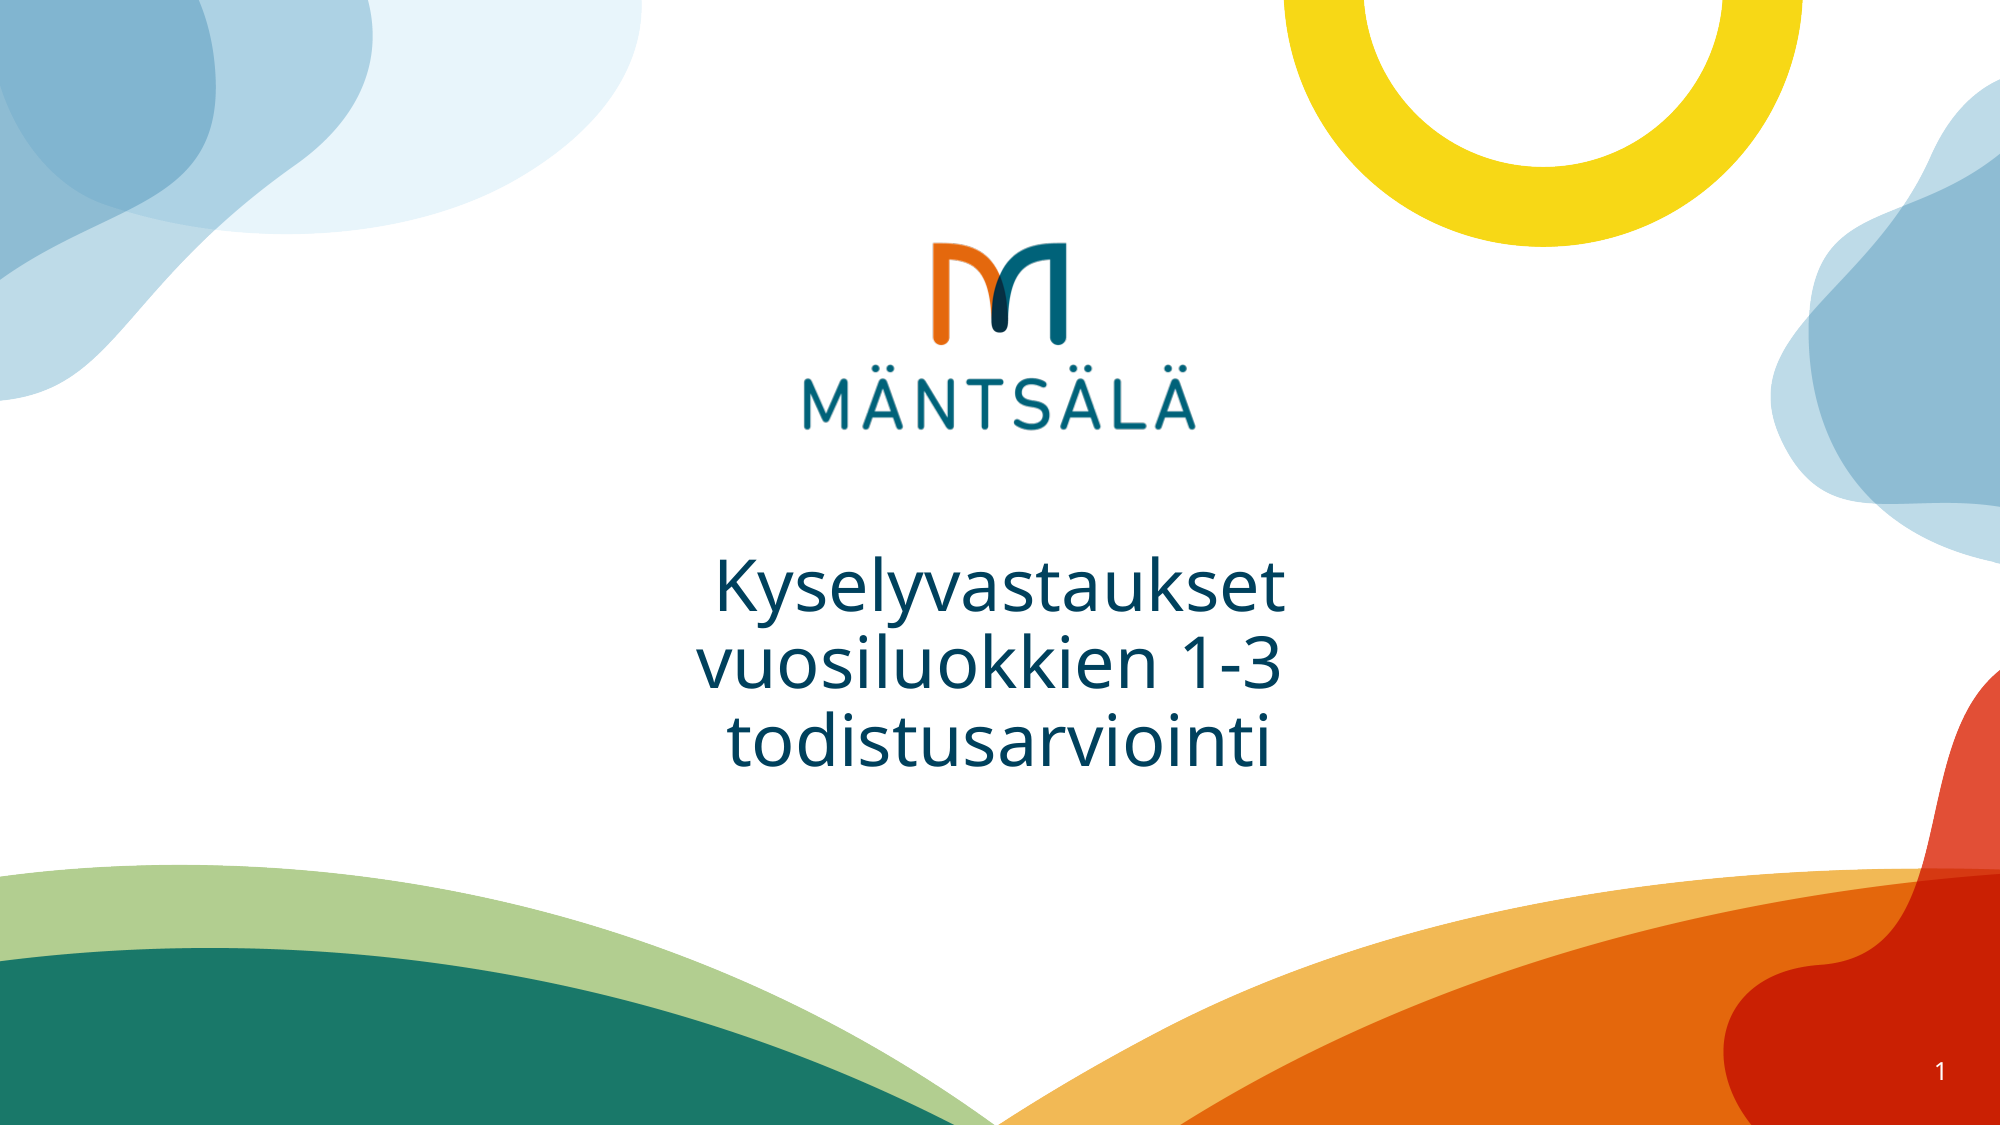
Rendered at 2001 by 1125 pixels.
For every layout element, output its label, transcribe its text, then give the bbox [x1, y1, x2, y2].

slide_number 1 [1512, 1042, 1963, 1103]
picture [0, 0, 2000, 1125]
title Kyselyvastaukset vuosiluokkien 1-3 todistusarviointi [241, 541, 1759, 791]
